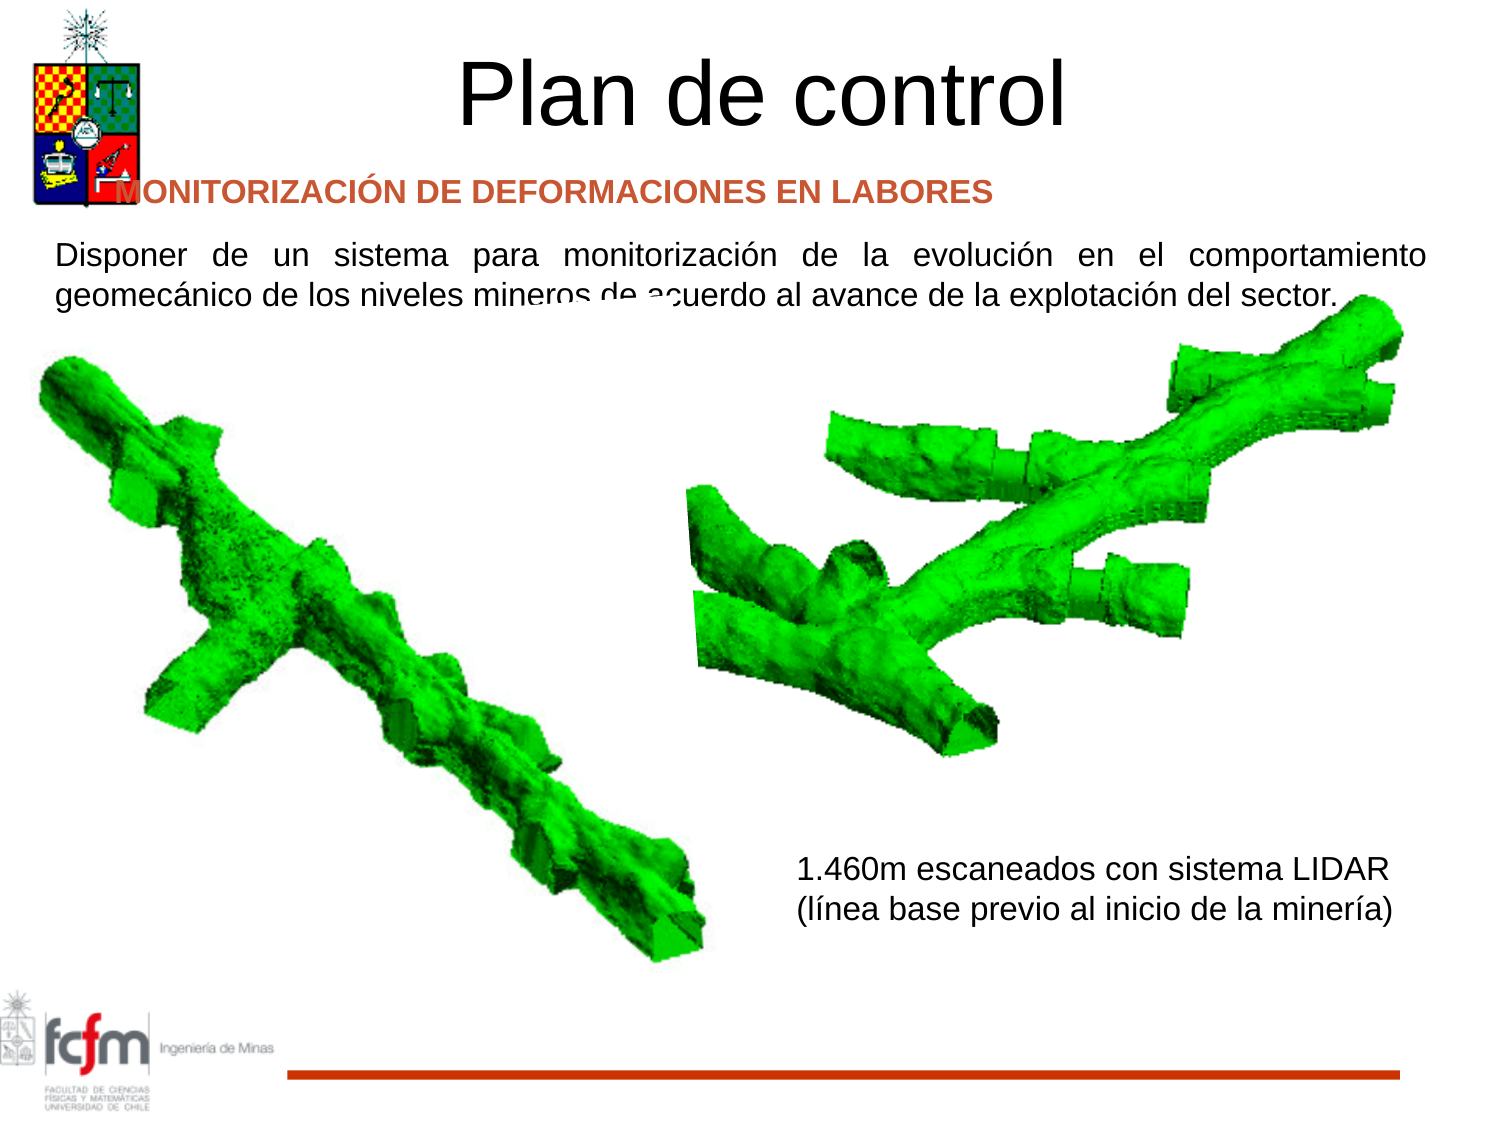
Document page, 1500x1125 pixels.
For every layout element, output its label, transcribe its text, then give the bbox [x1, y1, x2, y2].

text_box 1.460m escaneados con sistema LIDAR (línea base previo al inicio de la minería) [781, 839, 1410, 935]
picture [0, 0, 173, 213]
text_box Disponer de un sistema para monitorización de la evolución en el comportamiento geomecánico de los niveles mineros de acuerdo al avance de la explotación del sector. [40, 226, 1444, 321]
text_box Plan de control [87, 37, 1438, 140]
picture [0, 271, 1416, 1116]
text_box Monitorización de deformaciones en labores [99, 162, 1010, 218]
